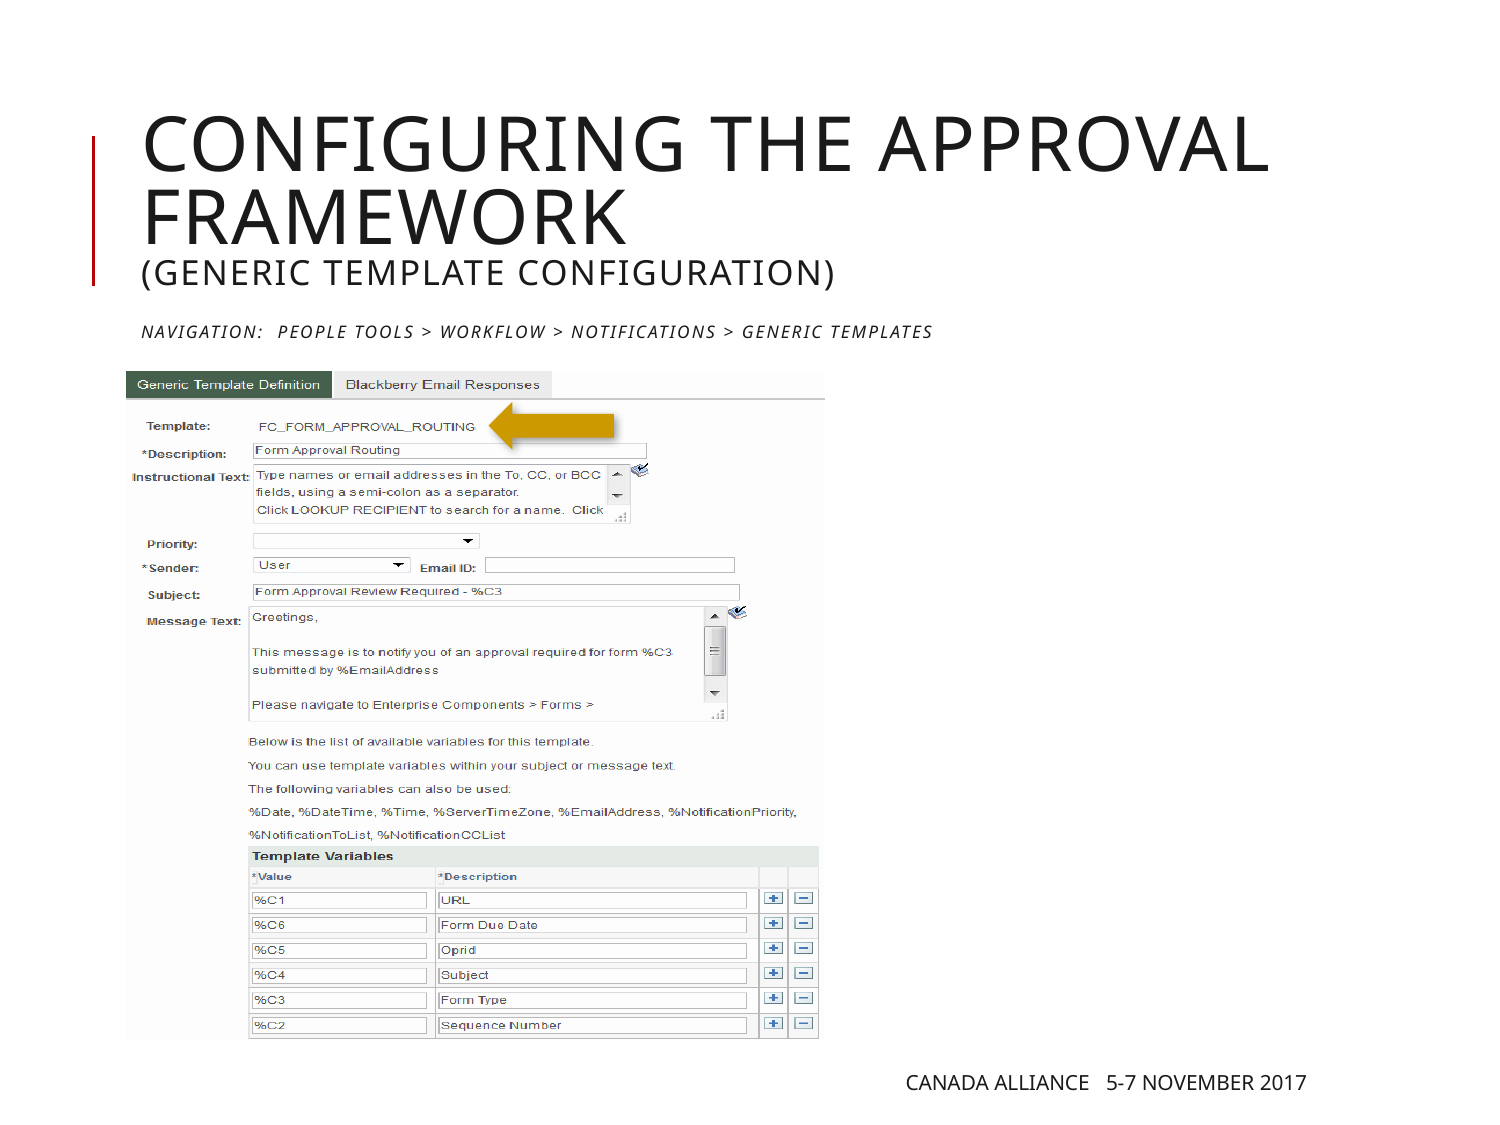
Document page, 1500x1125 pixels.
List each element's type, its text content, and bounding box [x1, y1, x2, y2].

title Configuring the Approval Framework (Generic Template configuration) Navigation: People Tools > Workflow > Notifications > Generic Templates [126, 104, 1322, 351]
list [125, 371, 825, 1041]
footer Canada Alliance 5-7 November 2017 [595, 1061, 1322, 1107]
